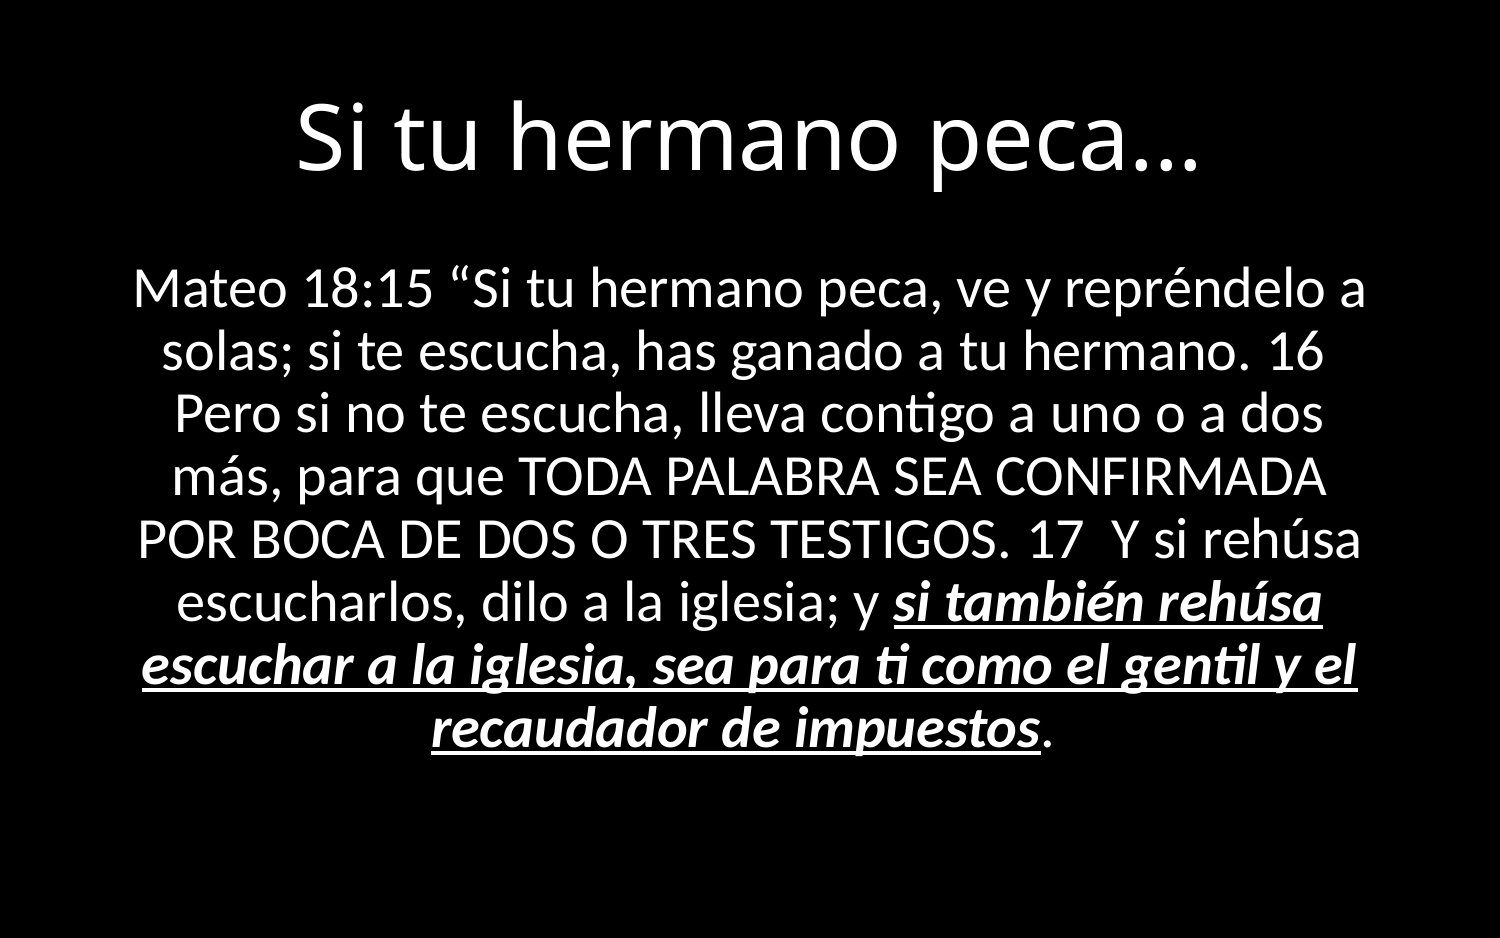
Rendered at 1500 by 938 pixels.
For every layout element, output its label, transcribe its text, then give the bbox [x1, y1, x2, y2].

list Mateo 18:15 “Si tu hermano peca, ve y repréndelo a solas; si te escucha, has ganado a tu hermano. 16 Pero si no te escucha, lleva contigo a uno o a dos más, para que TODA PALABRA SEA CONFIRMADA POR BOCA DE DOS O TRES TESTIGOS. 17 Y si rehúsa escucharlos, dilo a la iglesia; y si también rehúsa escuchar a la iglesia, sea para ti como el gentil y el recaudador de impuestos. [103, 249, 1397, 845]
title Si tu hermano peca... [103, 49, 1397, 232]
